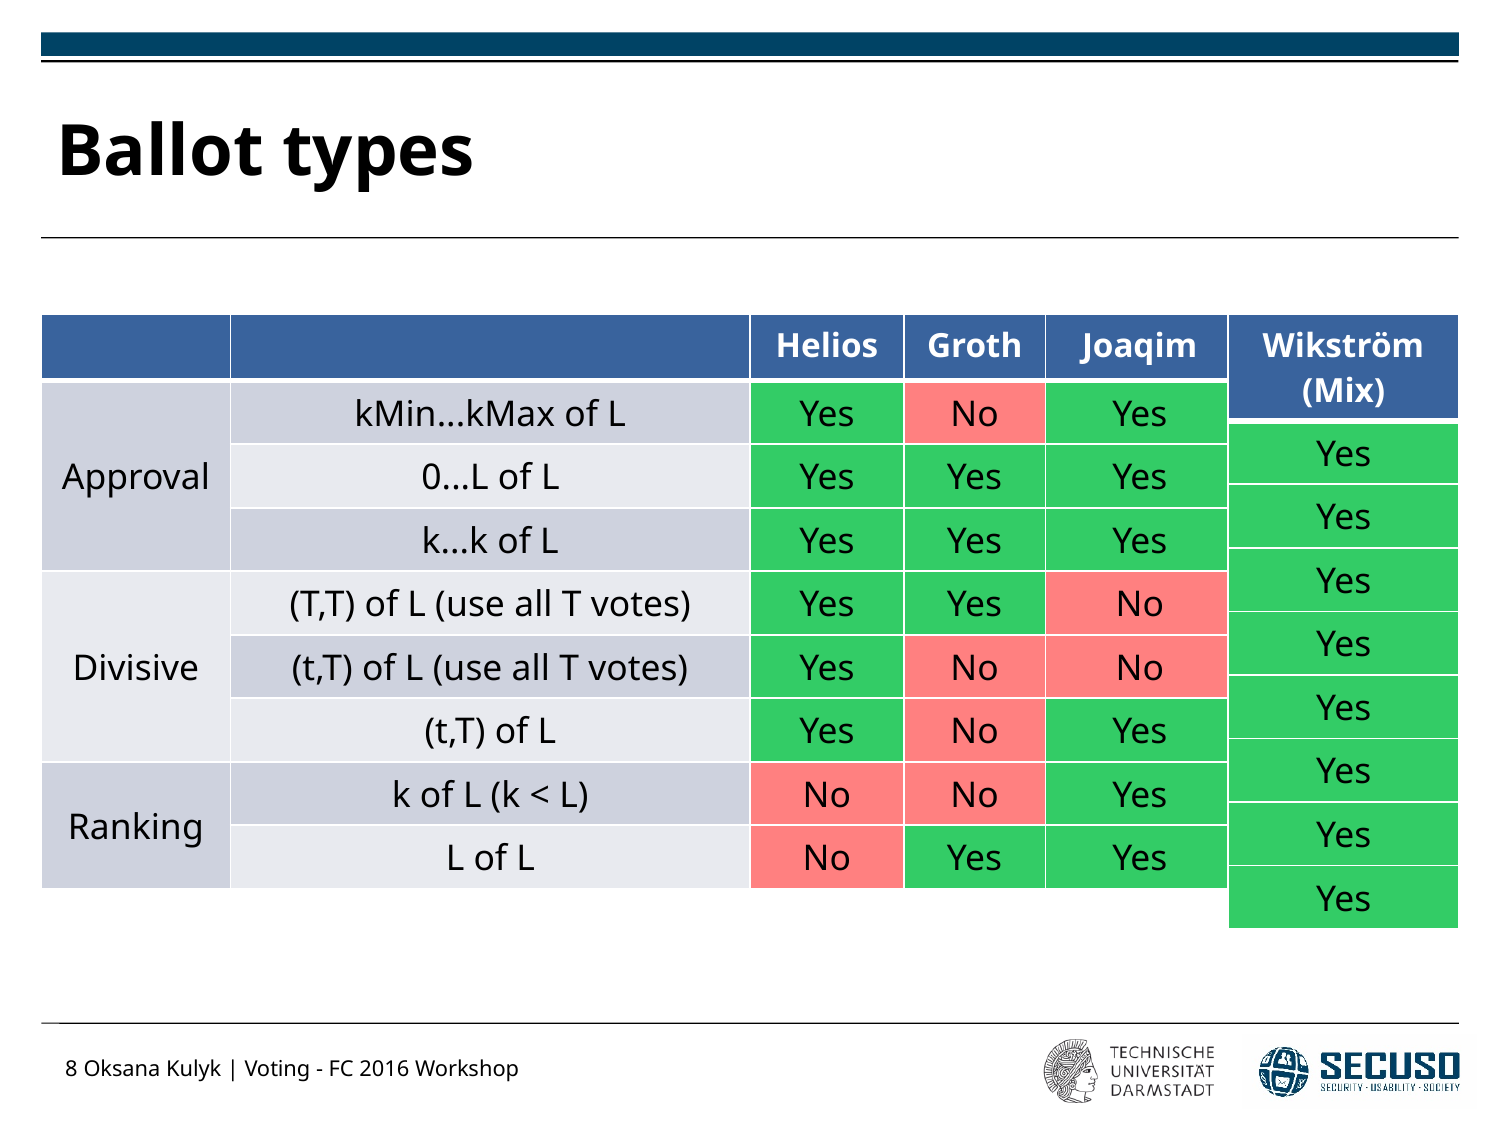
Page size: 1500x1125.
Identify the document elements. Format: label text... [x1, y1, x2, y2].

table_cell No [905, 636, 1045, 697]
table_cell Yes [1046, 445, 1227, 507]
table_cell Divisive [42, 572, 230, 761]
table_cell Yes [1046, 699, 1227, 761]
table_cell Yes [1046, 383, 1227, 443]
table_cell No [905, 383, 1045, 443]
table_cell Yes [1046, 826, 1227, 888]
table_cell Yes [751, 383, 903, 443]
table_cell (T,T) of L (use all T votes) [231, 572, 749, 634]
table_cell kMin...kMax of L [231, 383, 749, 443]
table_cell k...k of L [231, 509, 749, 570]
table_cell No [751, 826, 903, 888]
table_cell 0...L of L [231, 445, 749, 507]
table_cell No [905, 763, 1045, 824]
table_cell Approval [42, 383, 230, 570]
table_cell No [905, 699, 1045, 761]
table_cell Yes [751, 699, 903, 761]
table_cell Yes [1229, 866, 1458, 928]
table_cell Yes [1229, 612, 1458, 674]
title Ballot types [41, 62, 1459, 233]
table_cell Yes [905, 509, 1045, 570]
table_cell Yes [1229, 424, 1458, 483]
table_cell Yes [905, 826, 1045, 888]
picture [1025, 1028, 1477, 1114]
table_header [231, 315, 749, 378]
table_header [42, 315, 230, 378]
table_cell (t,T) of L [231, 699, 749, 761]
table_cell Ranking [42, 763, 230, 888]
table_cell Yes [751, 445, 903, 507]
table_cell No [751, 763, 903, 824]
table_cell k of L (k < L) [231, 763, 749, 824]
slide_number 8 [14, 1046, 93, 1106]
table_cell Yes [751, 636, 903, 697]
table_cell (t,T) of L (use all T votes) [231, 636, 749, 697]
footer Oksana Kulyk | Voting - FC 2016 Workshop [93, 1046, 979, 1106]
table_header Groth [905, 315, 1045, 378]
table_cell Yes [751, 509, 903, 570]
table_header Wikström (Mix) [1229, 315, 1458, 418]
table_cell Yes [905, 445, 1045, 507]
table_cell No [1046, 572, 1227, 634]
table_cell Yes [1046, 763, 1227, 824]
table_header Joaqim [1046, 315, 1227, 378]
table_cell Yes [1229, 739, 1458, 801]
table_cell Yes [1046, 509, 1227, 570]
table_cell Yes [905, 572, 1045, 634]
table_cell Yes [751, 572, 903, 634]
table_cell No [1046, 636, 1227, 697]
table_cell Yes [1229, 485, 1458, 547]
table_cell L of L [231, 826, 749, 888]
table_header Helios [751, 315, 903, 378]
table_cell Yes [1229, 803, 1458, 865]
table_cell Yes [1229, 676, 1458, 738]
table_cell Yes [1229, 549, 1458, 611]
